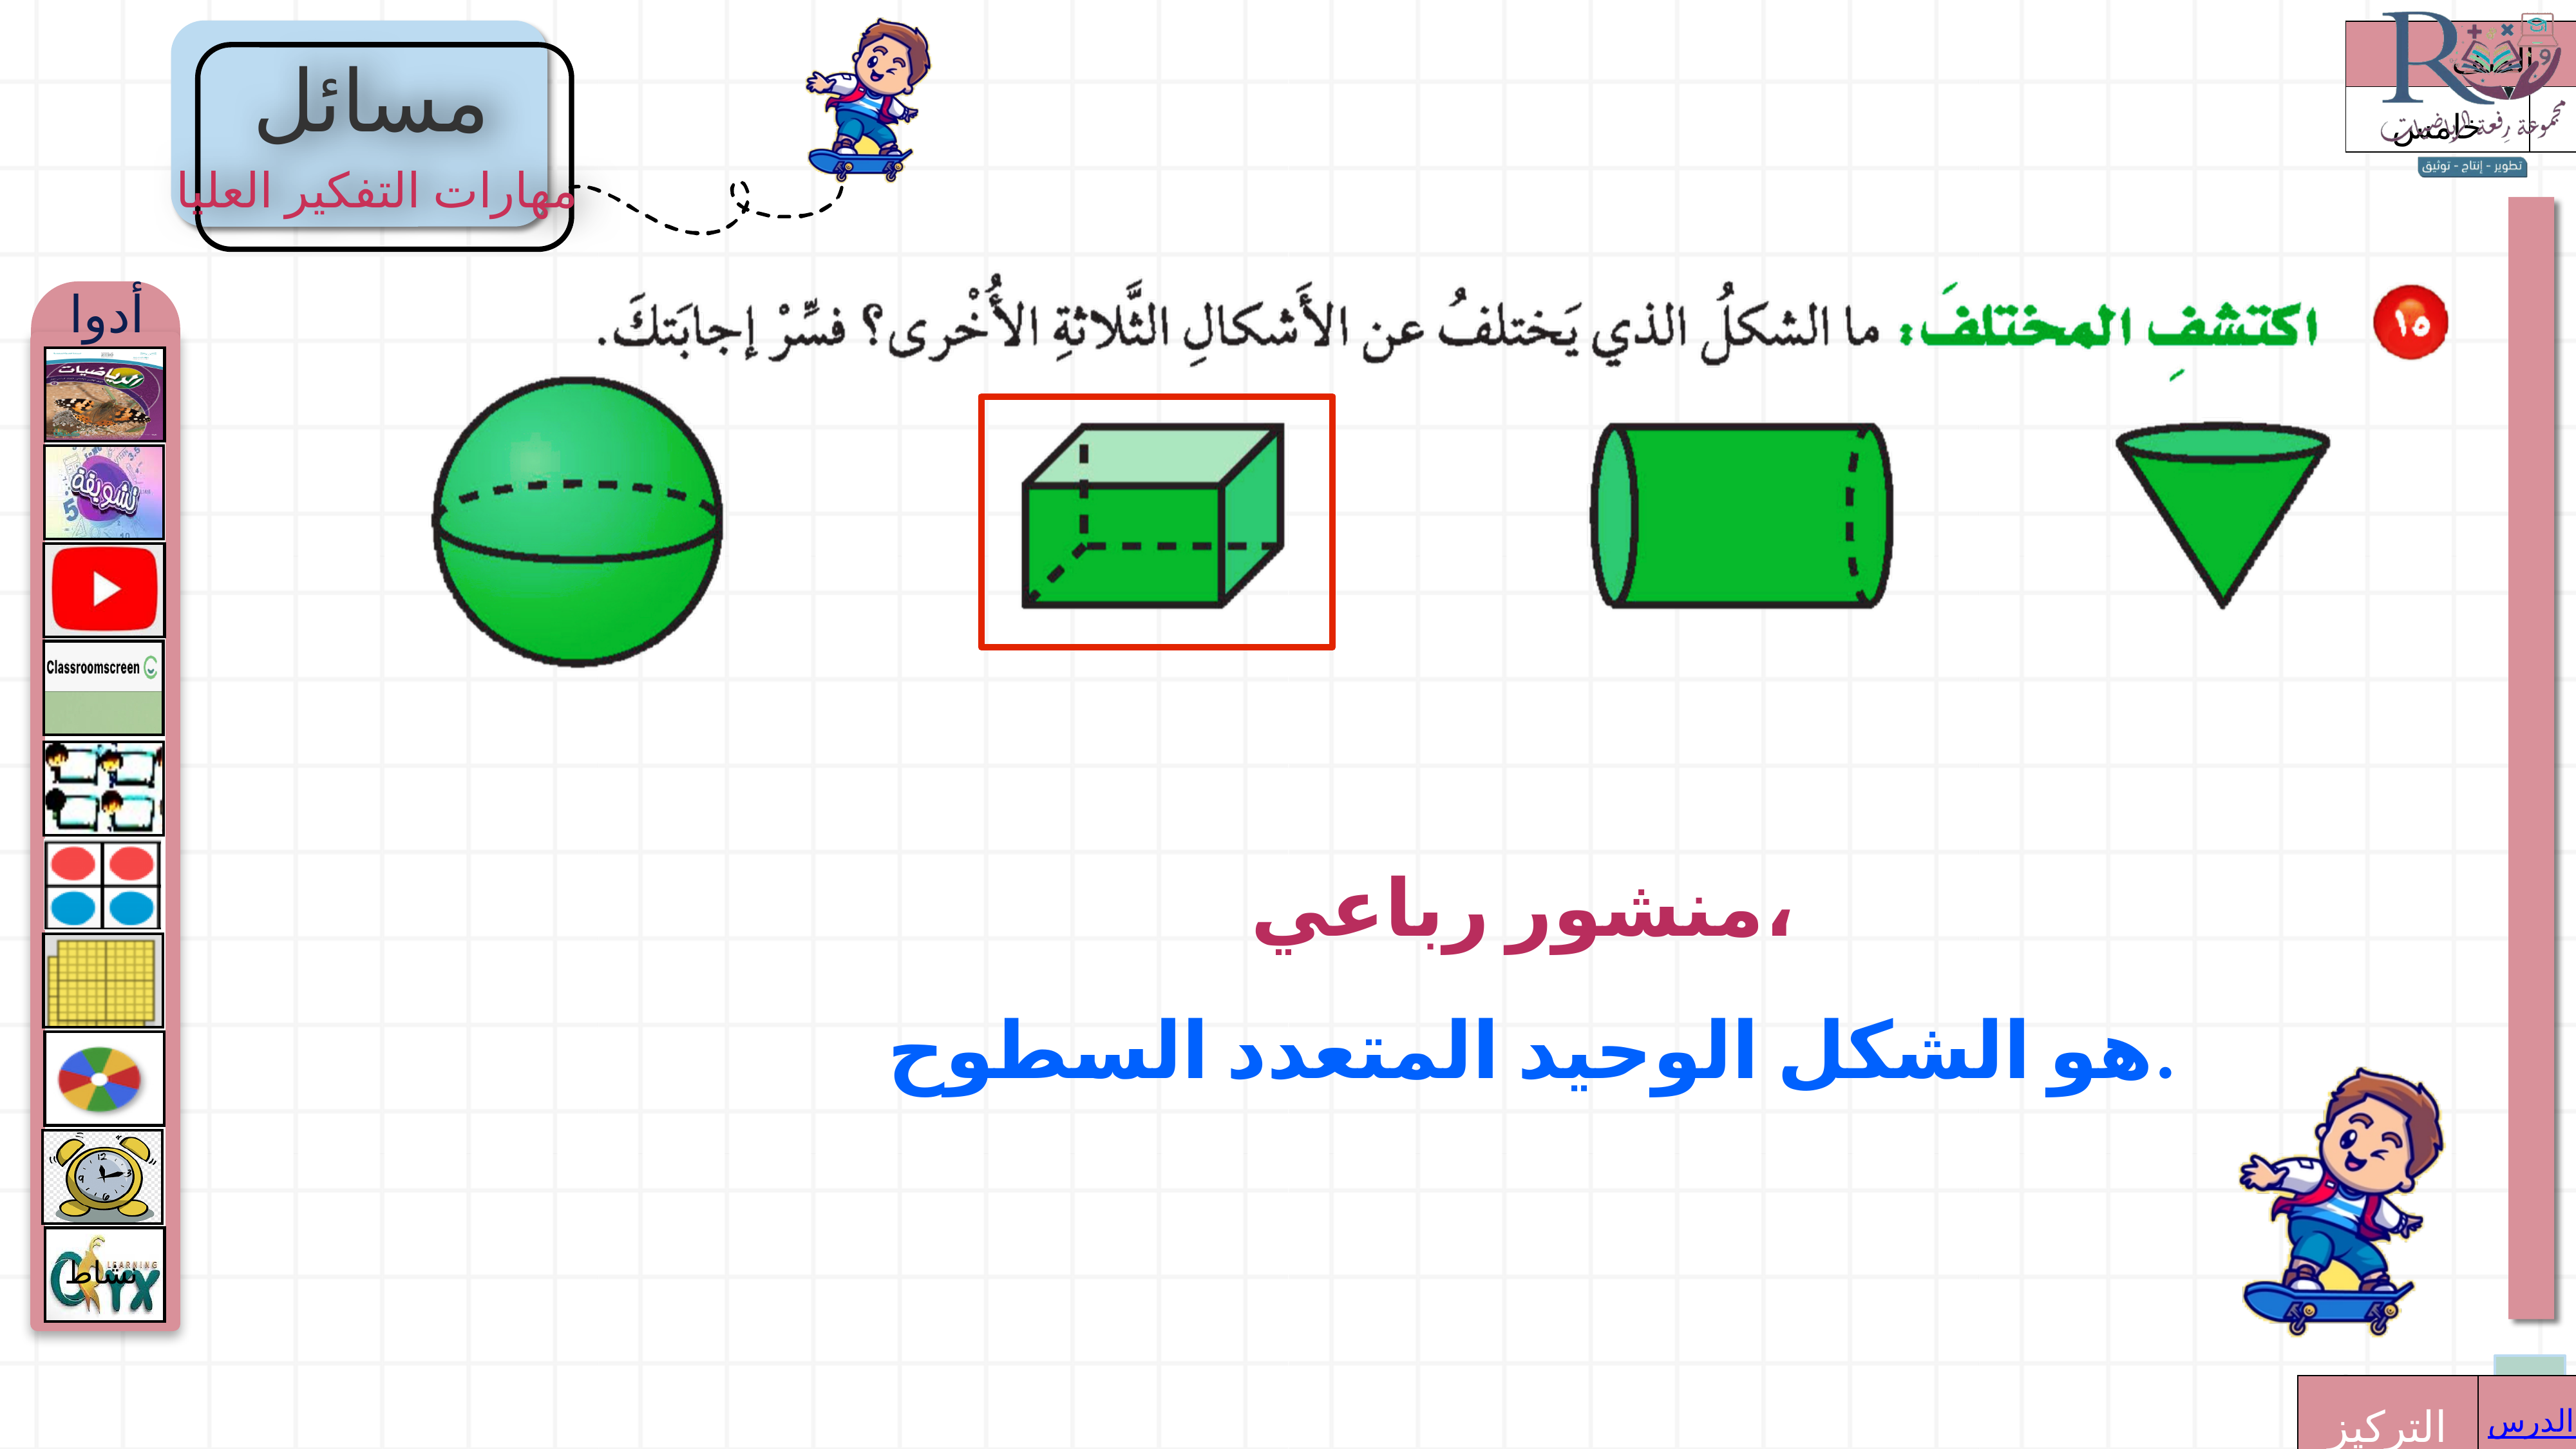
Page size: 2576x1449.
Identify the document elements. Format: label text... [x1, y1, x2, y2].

picture [394, 269, 2494, 717]
table_header التركيز [2298, 1376, 2477, 1449]
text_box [153, 2, 954, 250]
table_header فكرة الدرس [2479, 1376, 2576, 1449]
picture [2372, 0, 2576, 185]
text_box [0, 269, 208, 1324]
text_box منشور رباعي، هو الشكل الوحيد المتعدد السطوح. [875, 796, 2189, 1107]
picture [2161, 1041, 2576, 1375]
